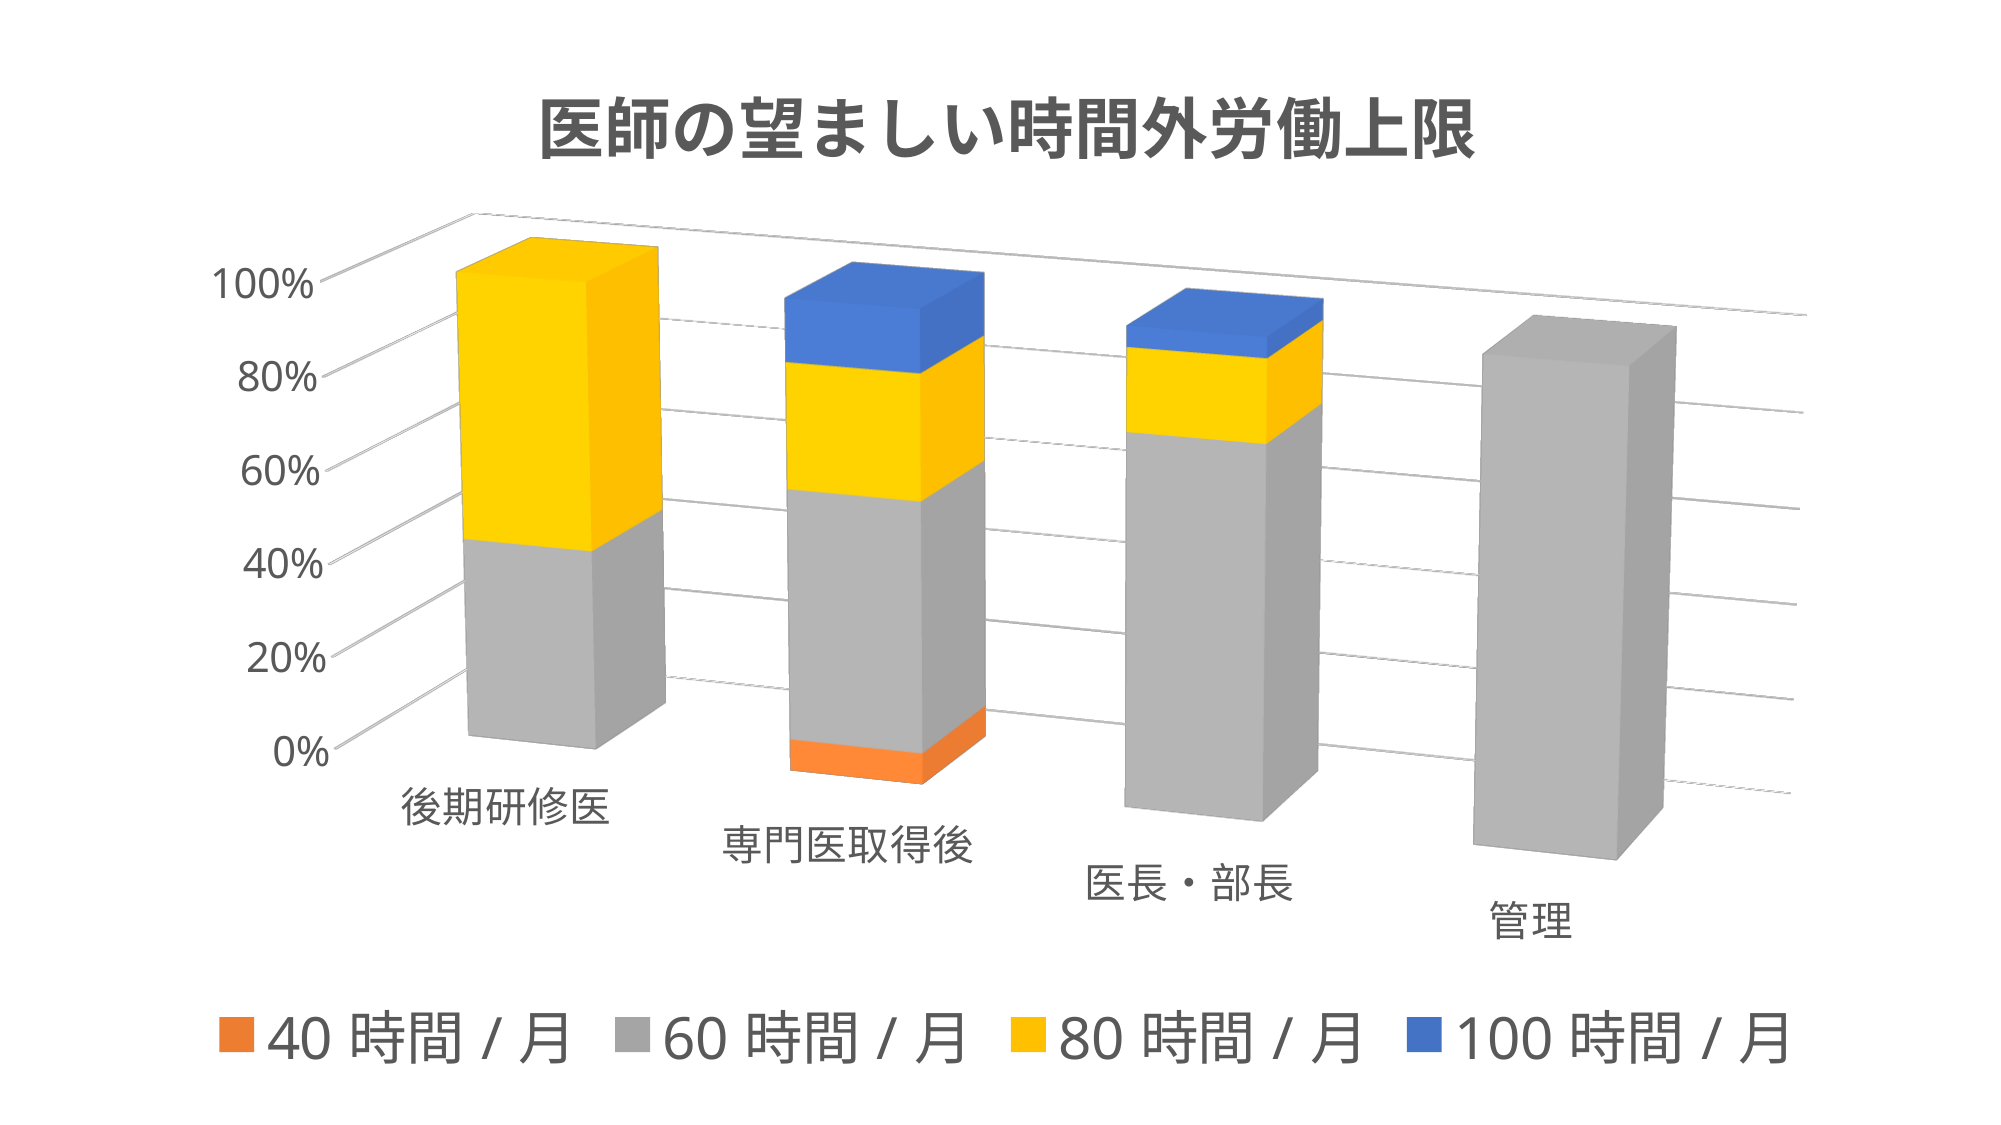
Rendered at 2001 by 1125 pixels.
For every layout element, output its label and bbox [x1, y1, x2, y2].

chart [107, 25, 1910, 1089]
